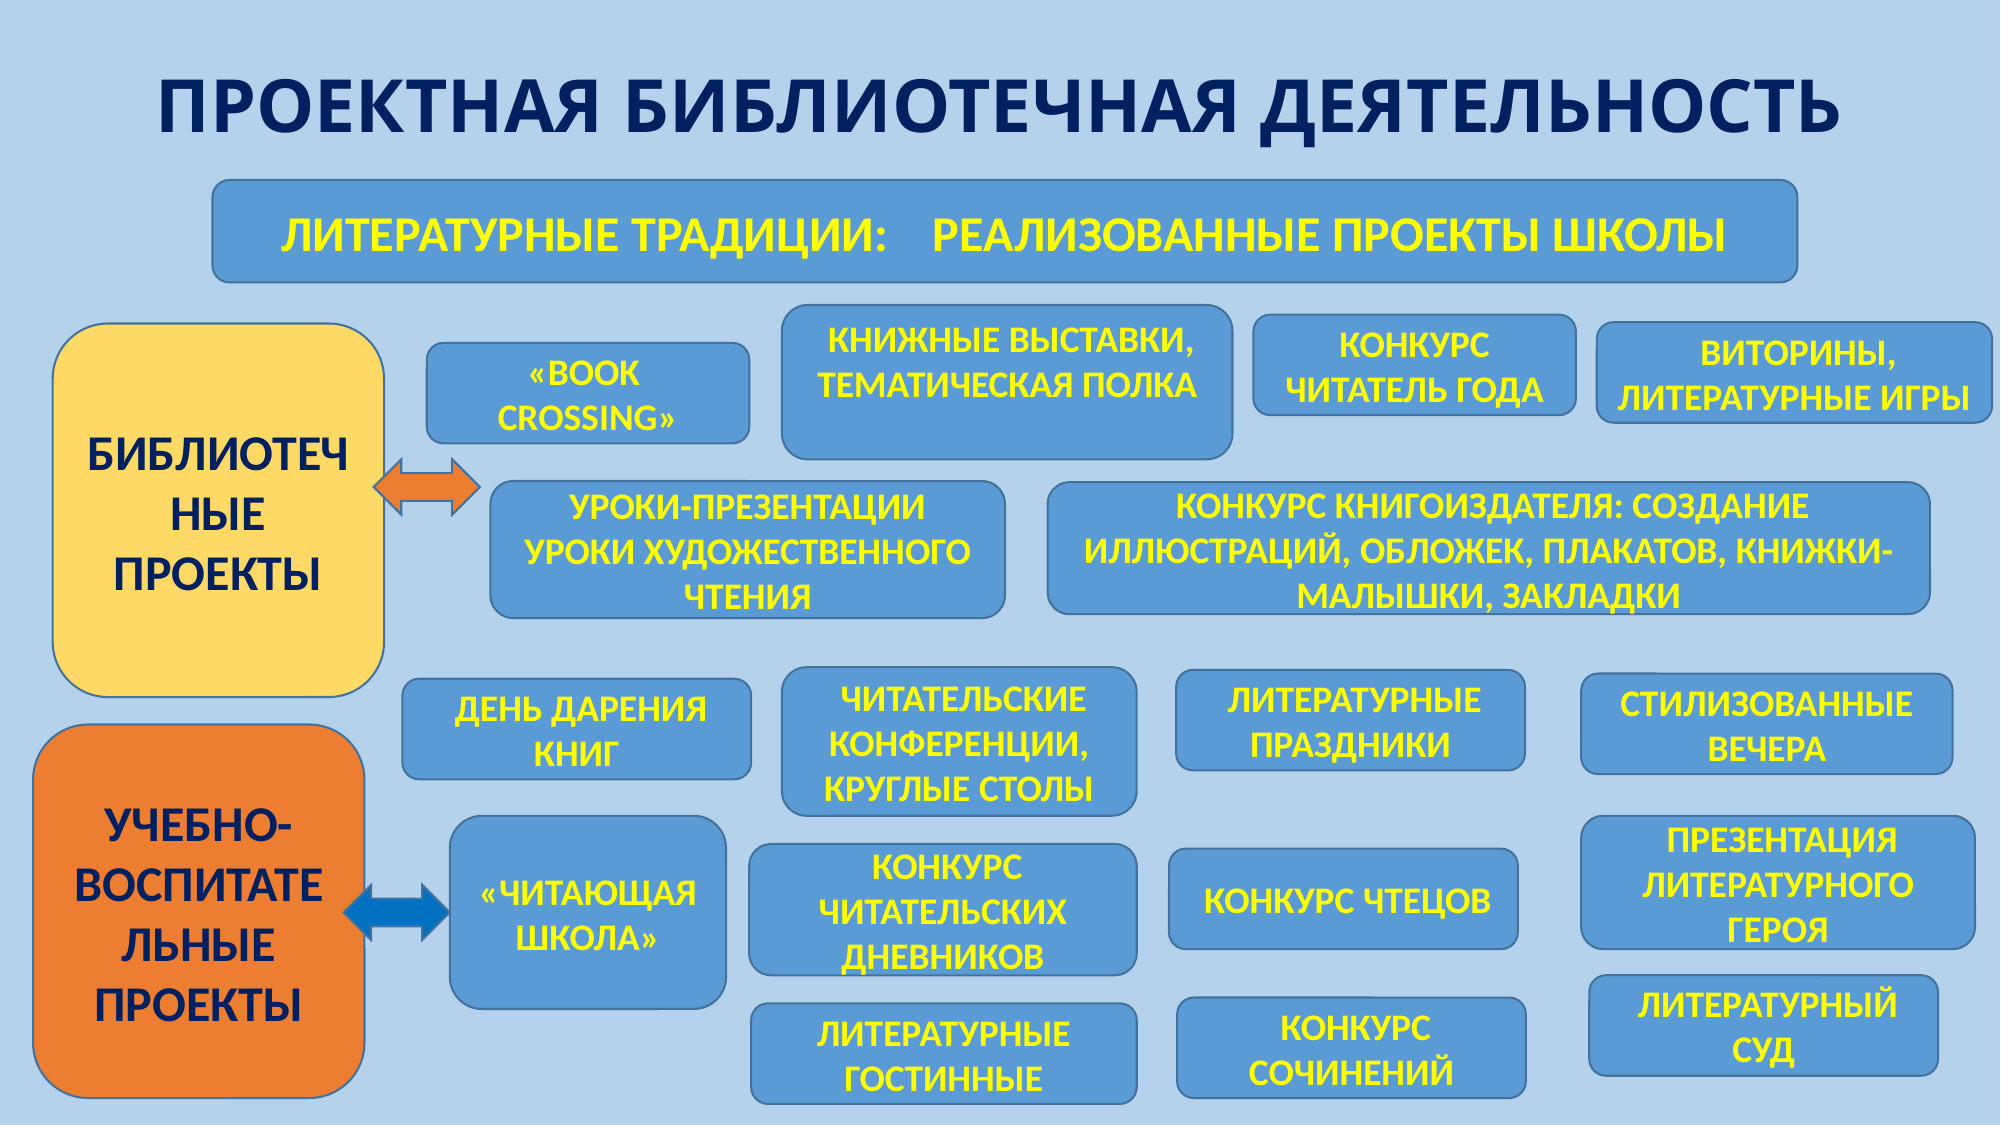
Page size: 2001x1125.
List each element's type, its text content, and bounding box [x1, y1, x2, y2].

text_box [372, 456, 482, 518]
text_box ДЕНЬ ДАРЕНИЯ КНИГ [401, 677, 753, 781]
text_box КОНКУРС ЧИТАТЕЛЬ ГОДА [1252, 313, 1577, 417]
text_box УЧЕБНО-ВОСПИТАТЕЛЬНЫЕ ПРОЕКТЫ [32, 723, 366, 1100]
text_box [342, 882, 452, 943]
text_box КОНКУРС ЧТЕЦОВ [1167, 847, 1519, 951]
text_box ЛИТЕРАТУРНЫЕ ТРАДИЦИИ: РЕАЛИЗОВАННЫЕ ПРОЕКТЫ ШКОЛЫ [211, 178, 1799, 284]
text_box СТИЛИЗОВАННЫЕ ВЕЧЕРА [1580, 672, 1954, 776]
text_box «BOOK CROSSING» [425, 341, 751, 445]
title ПРОЕКТНАЯ БИБЛИОТЕЧНАЯ ДЕЯТЕЛЬНОСТЬ [137, 59, 1863, 158]
text_box УРОКИ-ПРЕЗЕНТАЦИИ УРОКИ ХУДОЖЕСТВЕННОГО ЧТЕНИЯ [489, 479, 1007, 620]
text_box ЛИТЕРАТУРНЫЕ ГОСТИННЫЕ [750, 1002, 1138, 1105]
text_box КОНКУРС КНИГОИЗДАТЕЛЯ: СОЗДАНИЕ ИЛЛЮСТРАЦИЙ, ОБЛОЖЕК, ПЛАКАТОВ, КНИЖКИ-МАЛЫШКИ, ЗАКЛАДКИ [1046, 481, 1932, 616]
text_box БИБЛИОТЕЧНЫЕ ПРОЕКТЫ [51, 322, 386, 699]
text_box ЛИТЕРАТУРНЫЕ ПРАЗДНИКИ [1175, 668, 1527, 772]
text_box ЛИТЕРАТУРНЫЙ СУД [1588, 974, 1940, 1077]
text_box КНИЖНЫЕ ВЫСТАВКИ, ТЕМАТИЧЕСКАЯ ПОЛКА [780, 303, 1234, 461]
text_box КОНКУРС СОЧИНЕНИЙ [1176, 996, 1527, 1100]
text_box «ЧИТАЮЩАЯ ШКОЛА» [448, 814, 728, 1011]
text_box КОНКУРС ЧИТАТЕЛЬСКИХ ДНЕВНИКОВ [748, 842, 1138, 977]
text_box ПРЕЗЕНТАЦИЯ ЛИТЕРАТУРНОГО ГЕРОЯ [1580, 814, 1977, 951]
text_box ВИТОРИНЫ, ЛИТЕРАТУРНЫЕ ИГРЫ [1595, 321, 1994, 424]
text_box ЧИТАТЕЛЬСКИЕ КОНФЕРЕНЦИИ, КРУГЛЫЕ СТОЛЫ [780, 666, 1138, 817]
